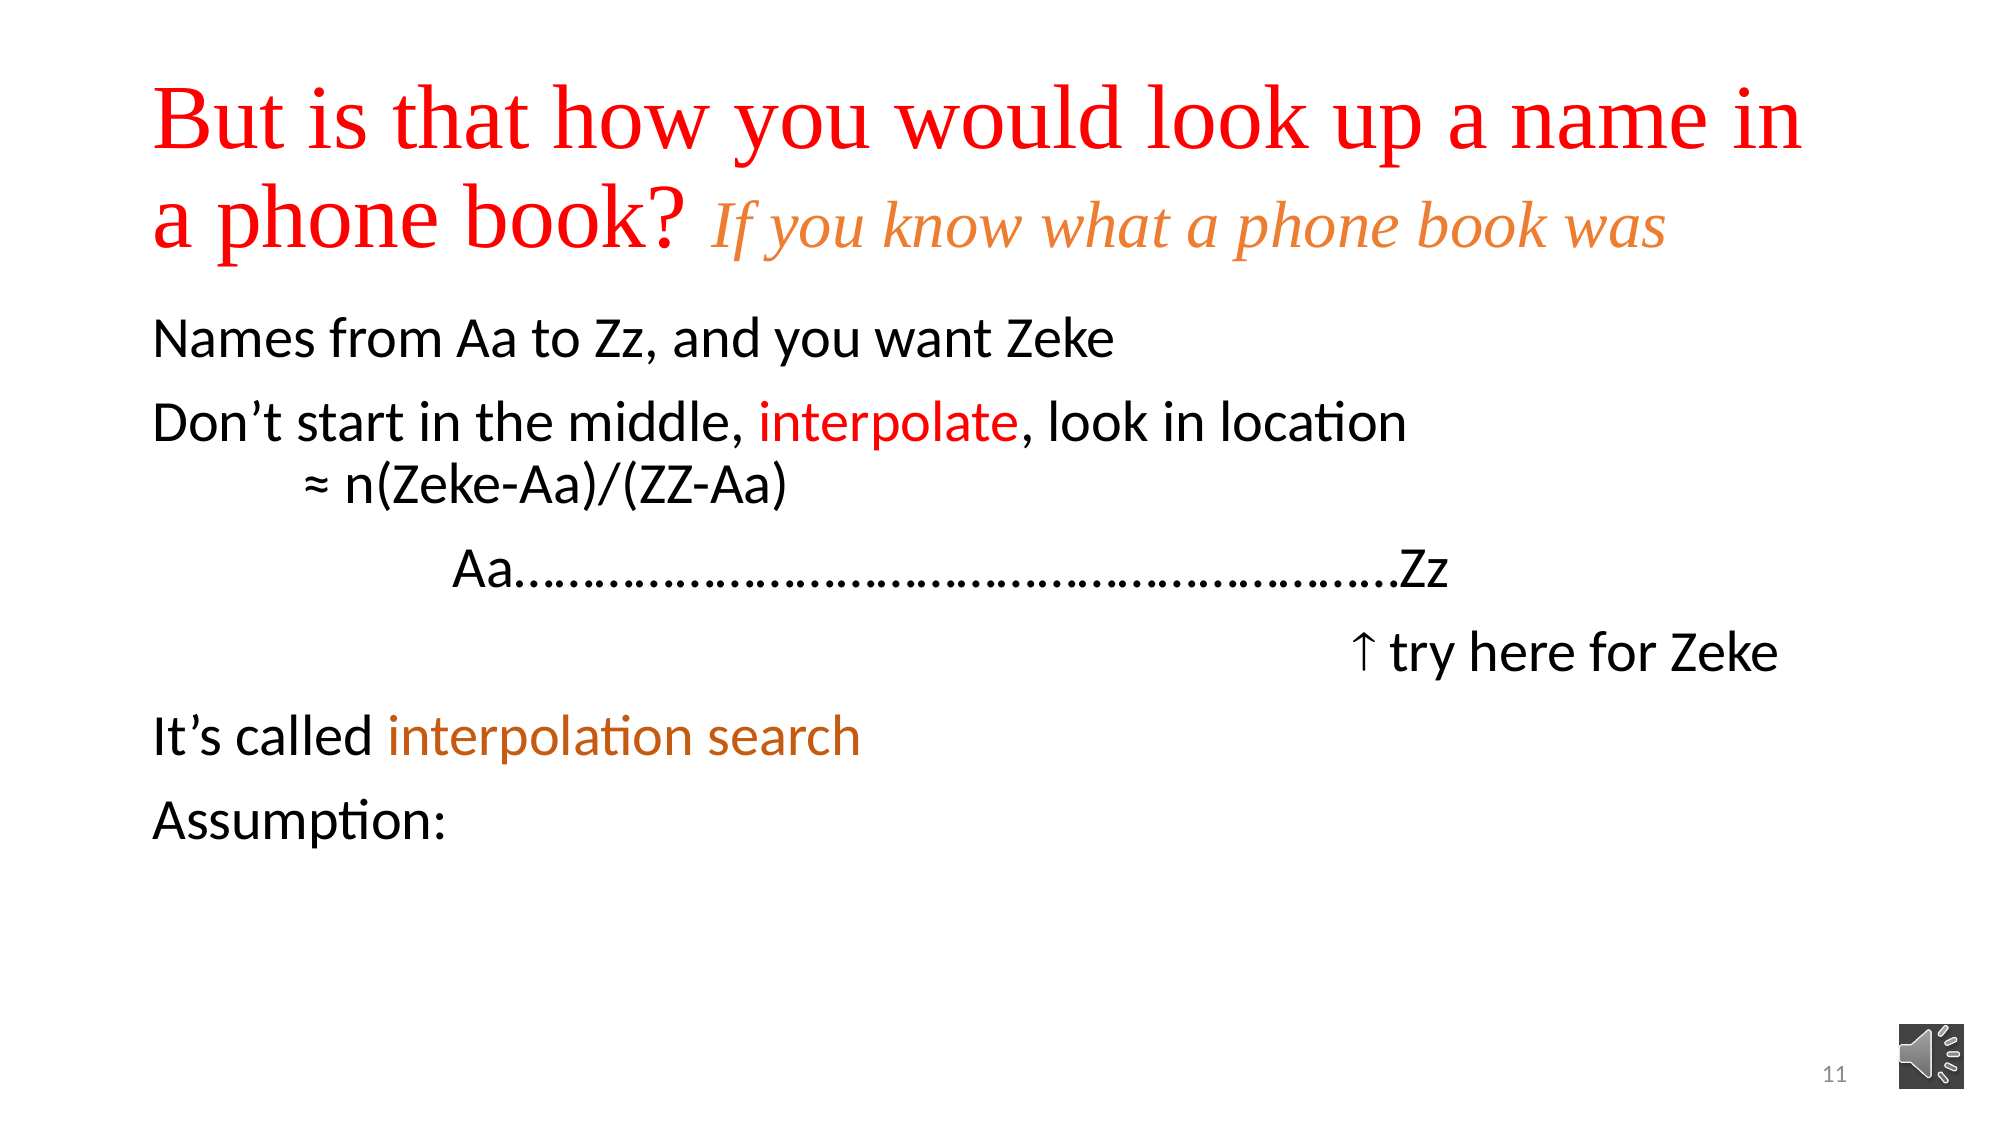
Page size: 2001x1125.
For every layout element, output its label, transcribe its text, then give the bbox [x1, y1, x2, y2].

title But is that how you would look up a name in a phone book? If you know what a phone book was [137, 59, 1863, 278]
picture [1897, 1022, 1965, 1090]
slide_number 11 [1412, 1042, 1863, 1103]
list Names from Aa to Zz, and you want Zeke Don’t start in the middle, interpolate, look in location ≈ n(Zeke-Aa)/(ZZ-Aa) Aa…………………………………………………………Zz  try here for Zeke It’s called interpolation search Assumption: [137, 299, 1863, 1014]
